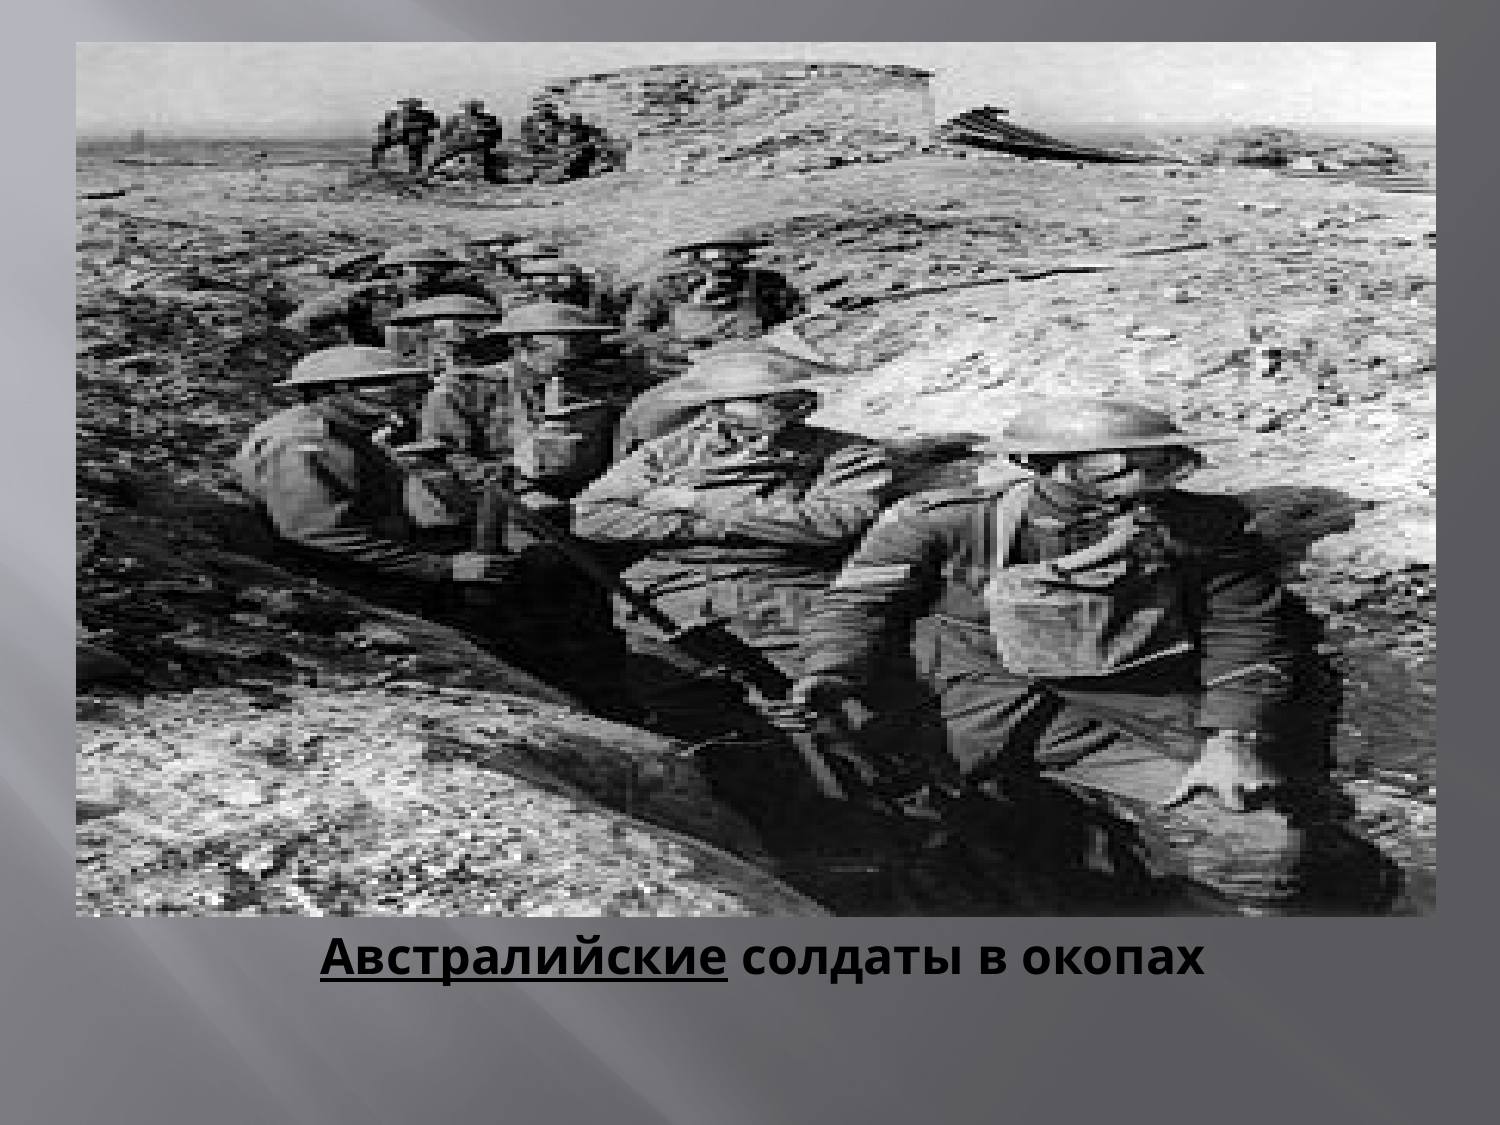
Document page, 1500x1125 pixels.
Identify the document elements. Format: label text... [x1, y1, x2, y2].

picture [76, 42, 1436, 918]
list Австралийские солдаты в окопах [76, 918, 1427, 1083]
